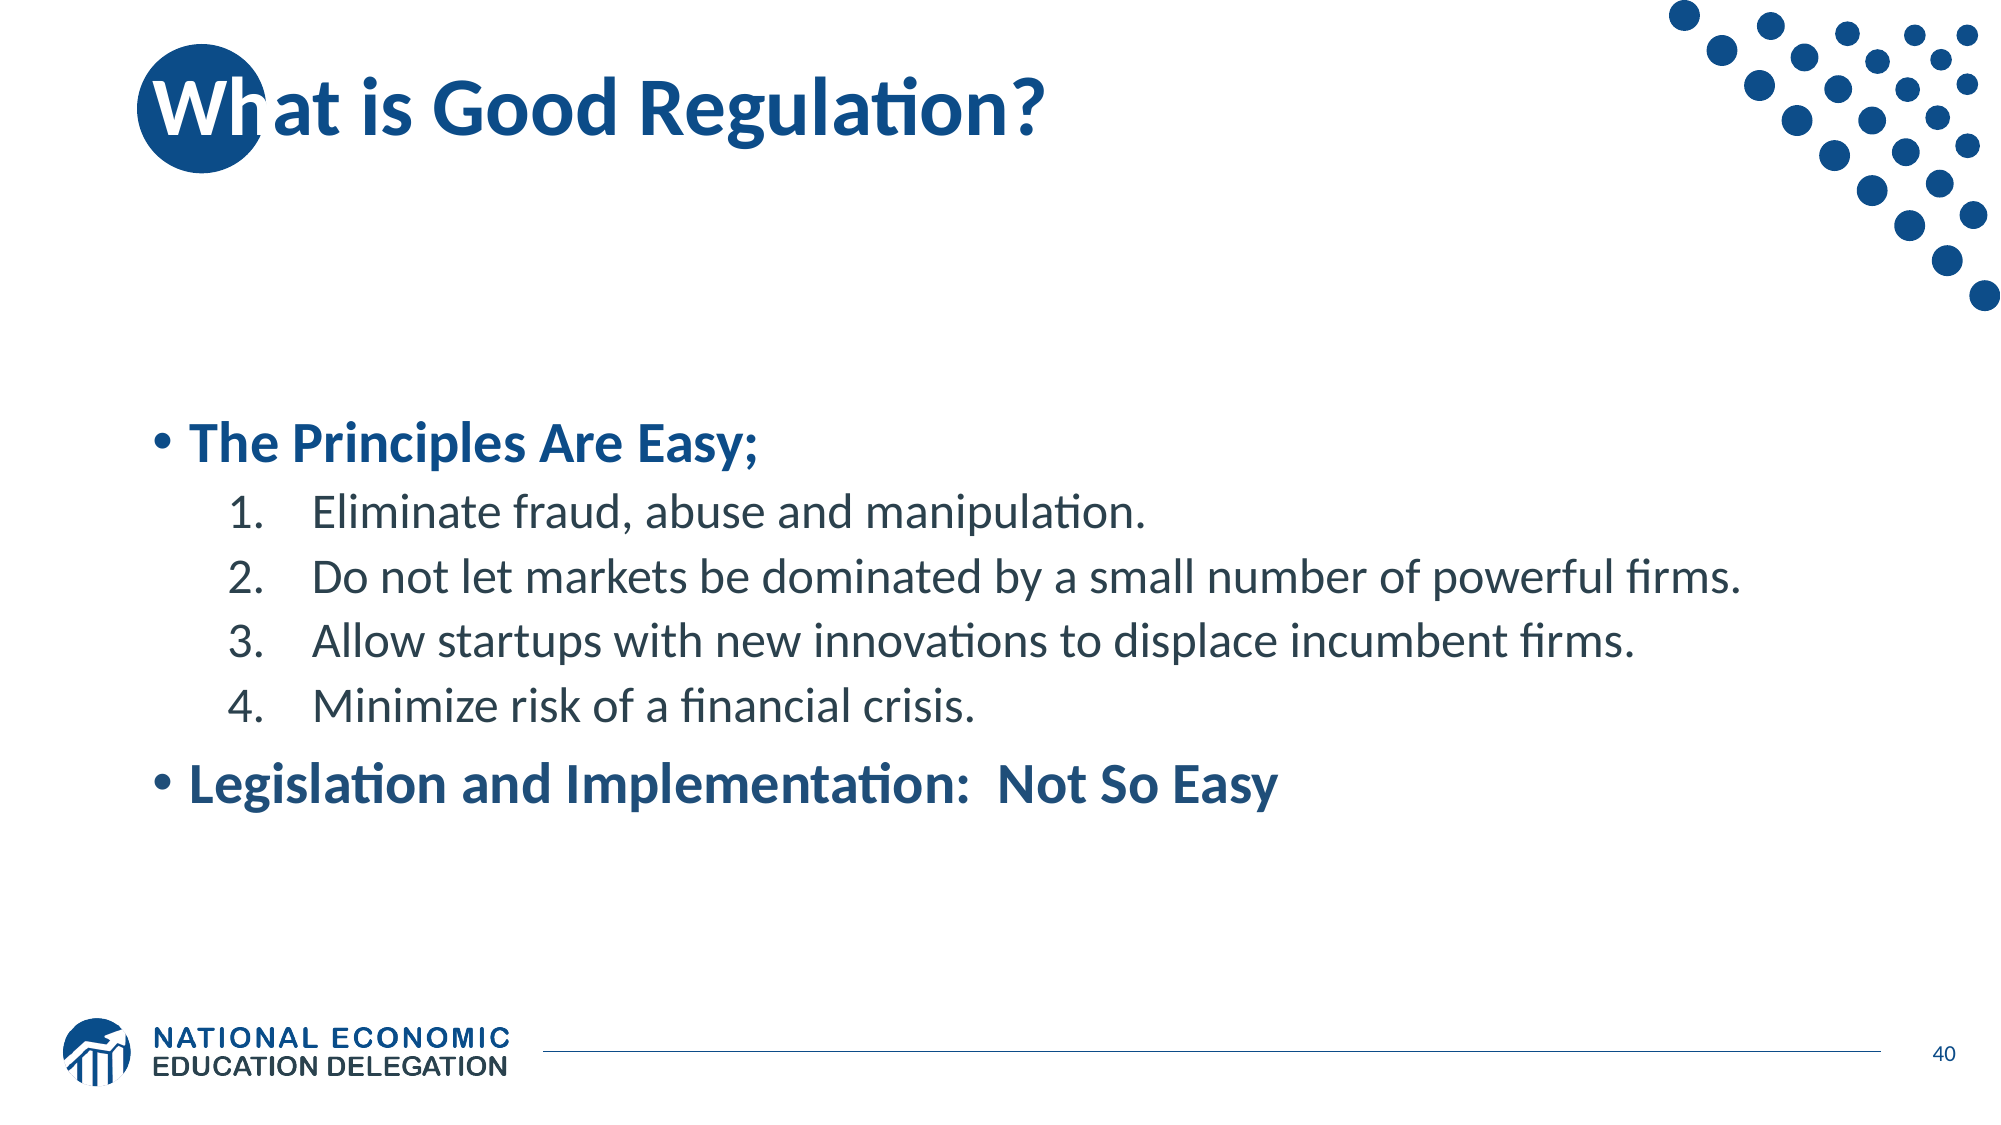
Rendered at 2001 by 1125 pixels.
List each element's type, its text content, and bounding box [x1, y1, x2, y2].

picture [55, 1013, 520, 1091]
title What is Good Regulation? [137, 0, 1863, 218]
list The Principles Are Easy; Eliminate fraud, abuse and manipulation. Do not let markets be dominated by a small number of powerful firms. Allow startups with new innovations to displace incumbent firms. Minimize risk of a financial crisis. Legislation and Implementation: Not So Easy [137, 257, 1863, 972]
slide_number 40 [1521, 1022, 1972, 1082]
